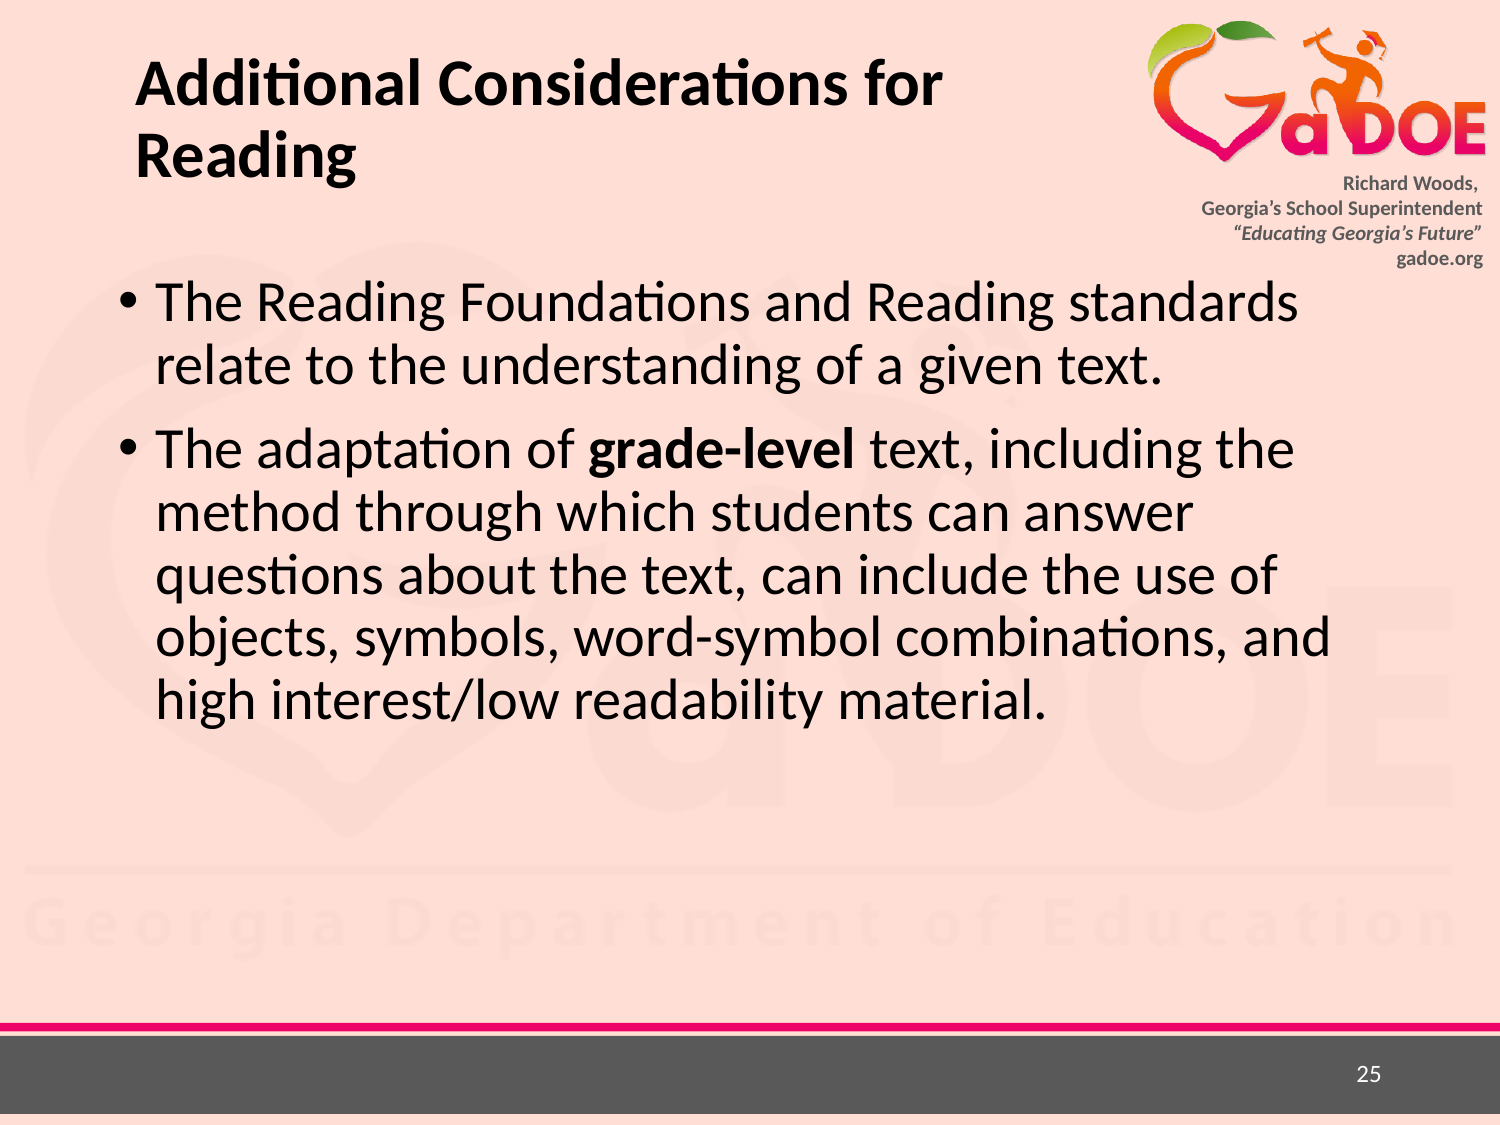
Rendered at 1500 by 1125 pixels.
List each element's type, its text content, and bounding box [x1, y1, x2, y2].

list The Reading Foundations and Reading standards relate to the understanding of a given text. The adaptation of grade-level text, including the method through which students can answer questions about the text, can include the use of objects, symbols, word-symbol combinations, and high interest/low readability material. [103, 264, 1444, 970]
title Additional Considerations for Reading [120, 39, 1157, 201]
slide_number 25 [1059, 1042, 1397, 1103]
picture [1135, 8, 1499, 164]
picture [19, 235, 1473, 980]
